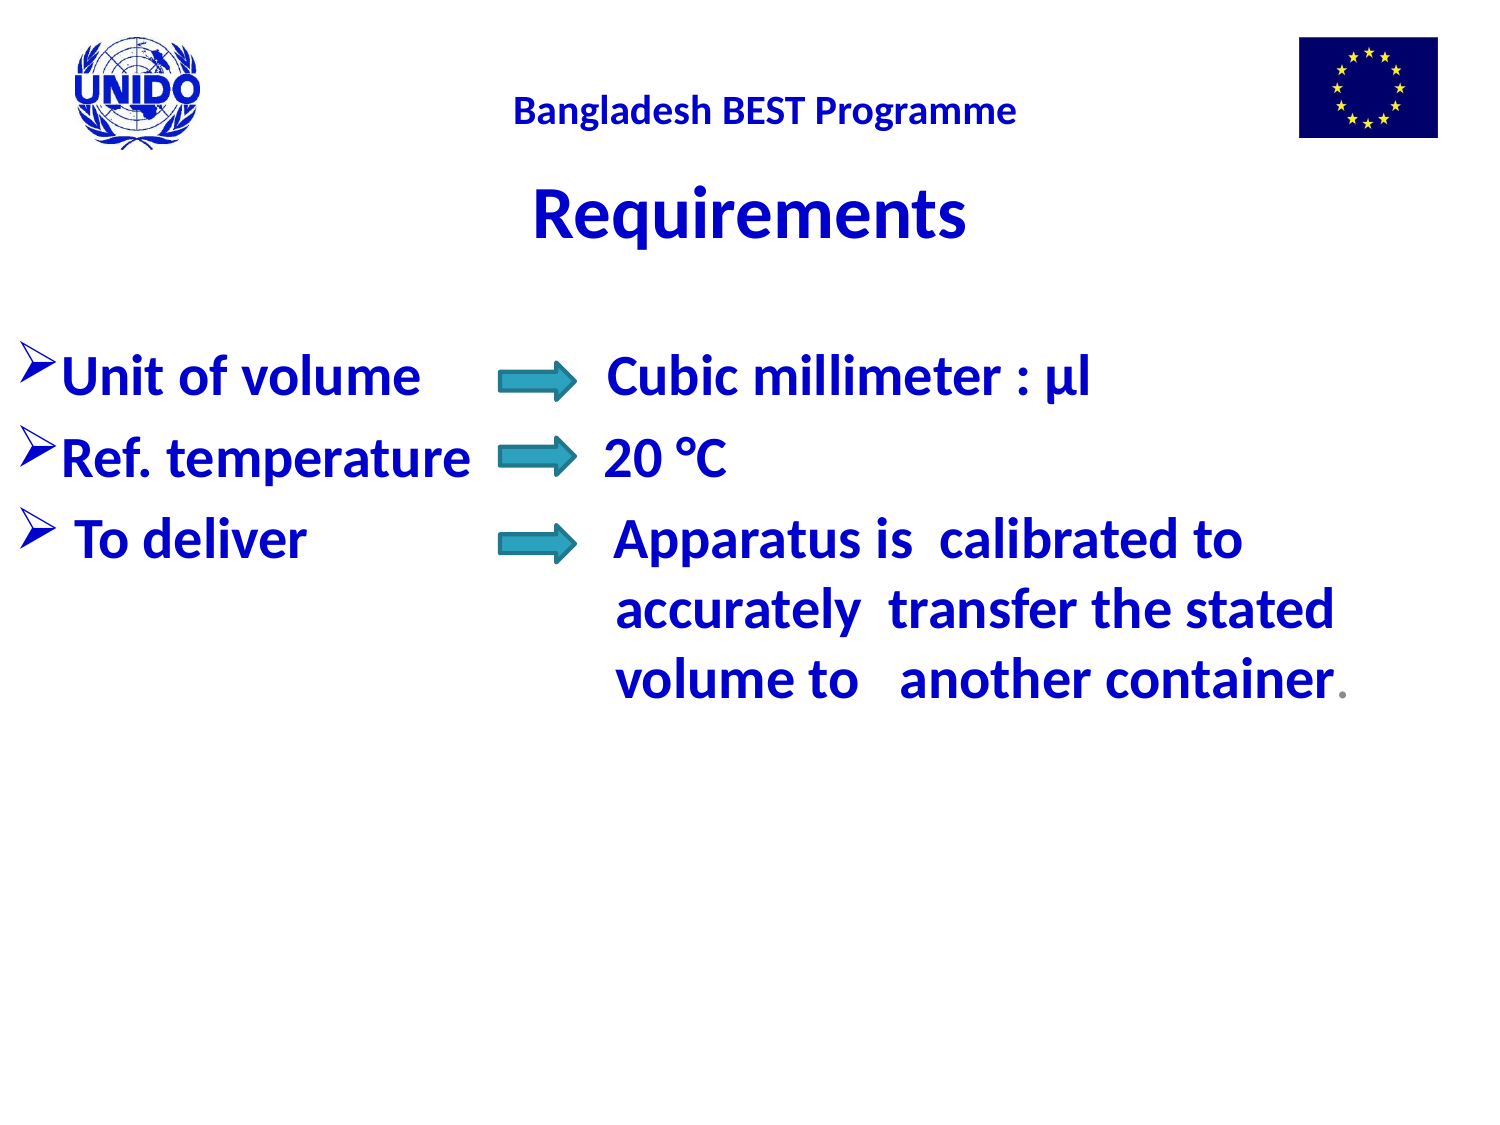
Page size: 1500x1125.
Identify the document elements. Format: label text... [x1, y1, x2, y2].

text_box [497, 360, 578, 402]
text_box Bangladesh BEST Programme [374, 75, 1113, 140]
text_box [497, 523, 578, 565]
picture [74, 37, 201, 151]
picture [1299, 37, 1438, 138]
subtitle Unit of volume Cubic millimeter : µl Ref. temperature 20 °C To deliver Apparatus is calibrated to accurately transfer the stated volume to another container. [0, 324, 1500, 1038]
title Requirements [112, 87, 1388, 324]
text_box [497, 435, 578, 477]
